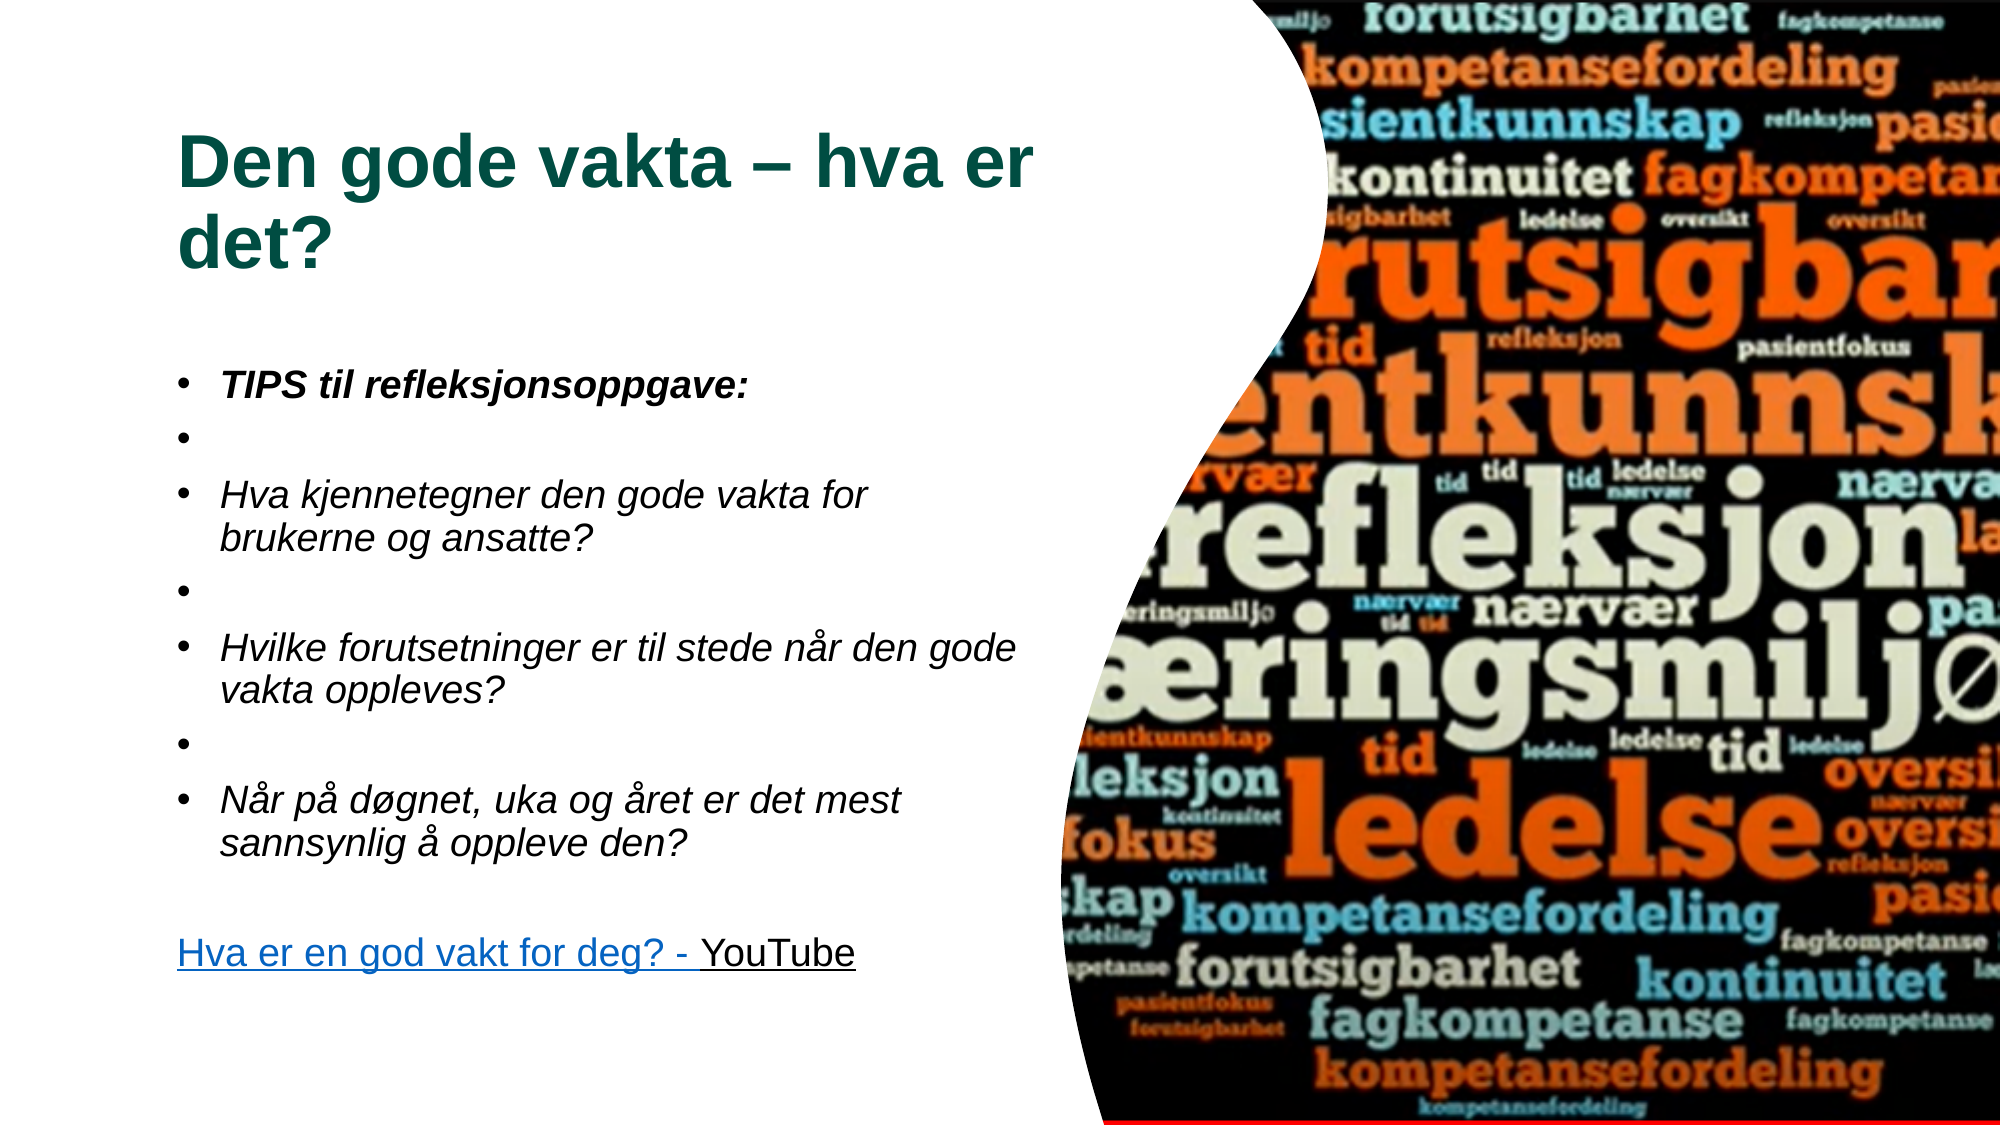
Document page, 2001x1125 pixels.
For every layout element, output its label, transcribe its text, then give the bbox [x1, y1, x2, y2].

list TIPS til refleksjonsoppgave:​ ​ Hva kjennetegner den gode vakta for brukerne og ansatte? ​ ​ Hvilke forutsetninger er til stede når den gode vakta oppleves?​ ​ Når på døgnet, uka og året er det mest sannsynlig å oppleve den? Hva er en god vakt for deg? - YouTube​ [176, 364, 1027, 1011]
title Den gode vakta – hva er det? [177, 80, 1061, 327]
picture [1061, 0, 2000, 1125]
